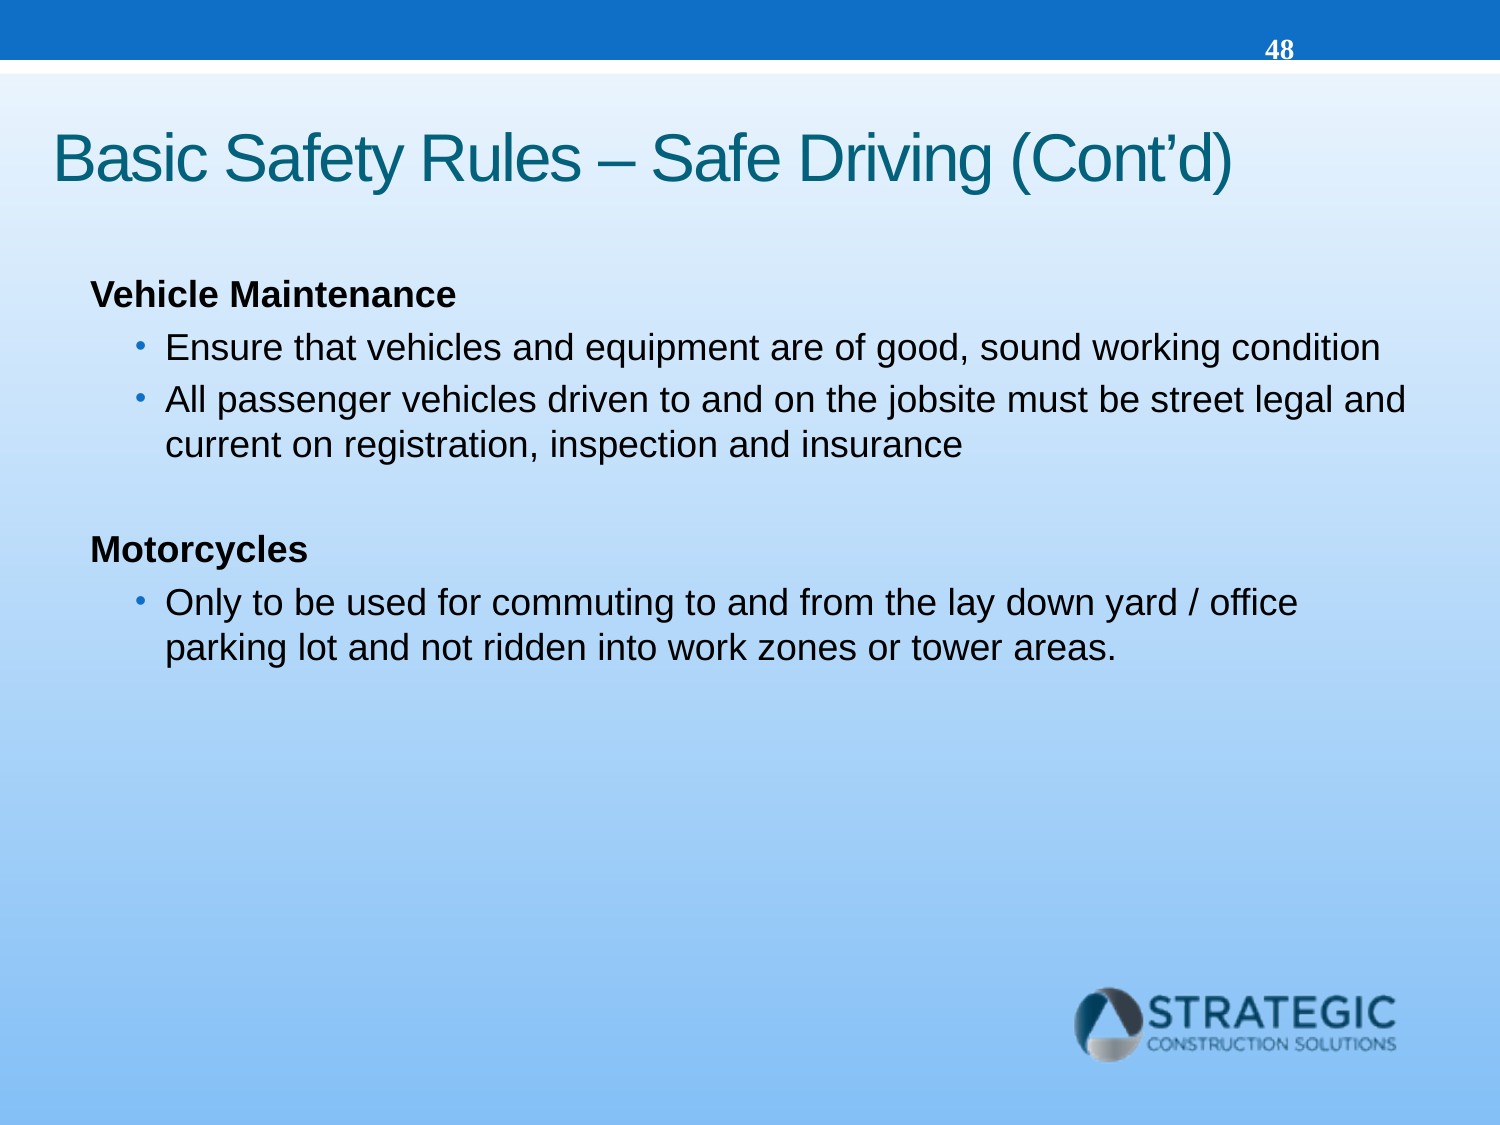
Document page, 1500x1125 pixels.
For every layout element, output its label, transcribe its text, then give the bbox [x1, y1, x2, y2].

picture [1071, 984, 1412, 1071]
list Vehicle Maintenance Ensure that vehicles and equipment are of good, sound working condition All passenger vehicles driven to and on the jobsite must be street legal and current on registration, inspection and insurance Motorcycles Only to be used for commuting to and from the lay down yard / office parking lot and not ridden into work zones or tower areas. [75, 262, 1425, 1063]
title Basic Safety Rules – Safe Driving (Cont’d) [37, 80, 1416, 229]
slide_number 48 [1250, 3, 1425, 57]
